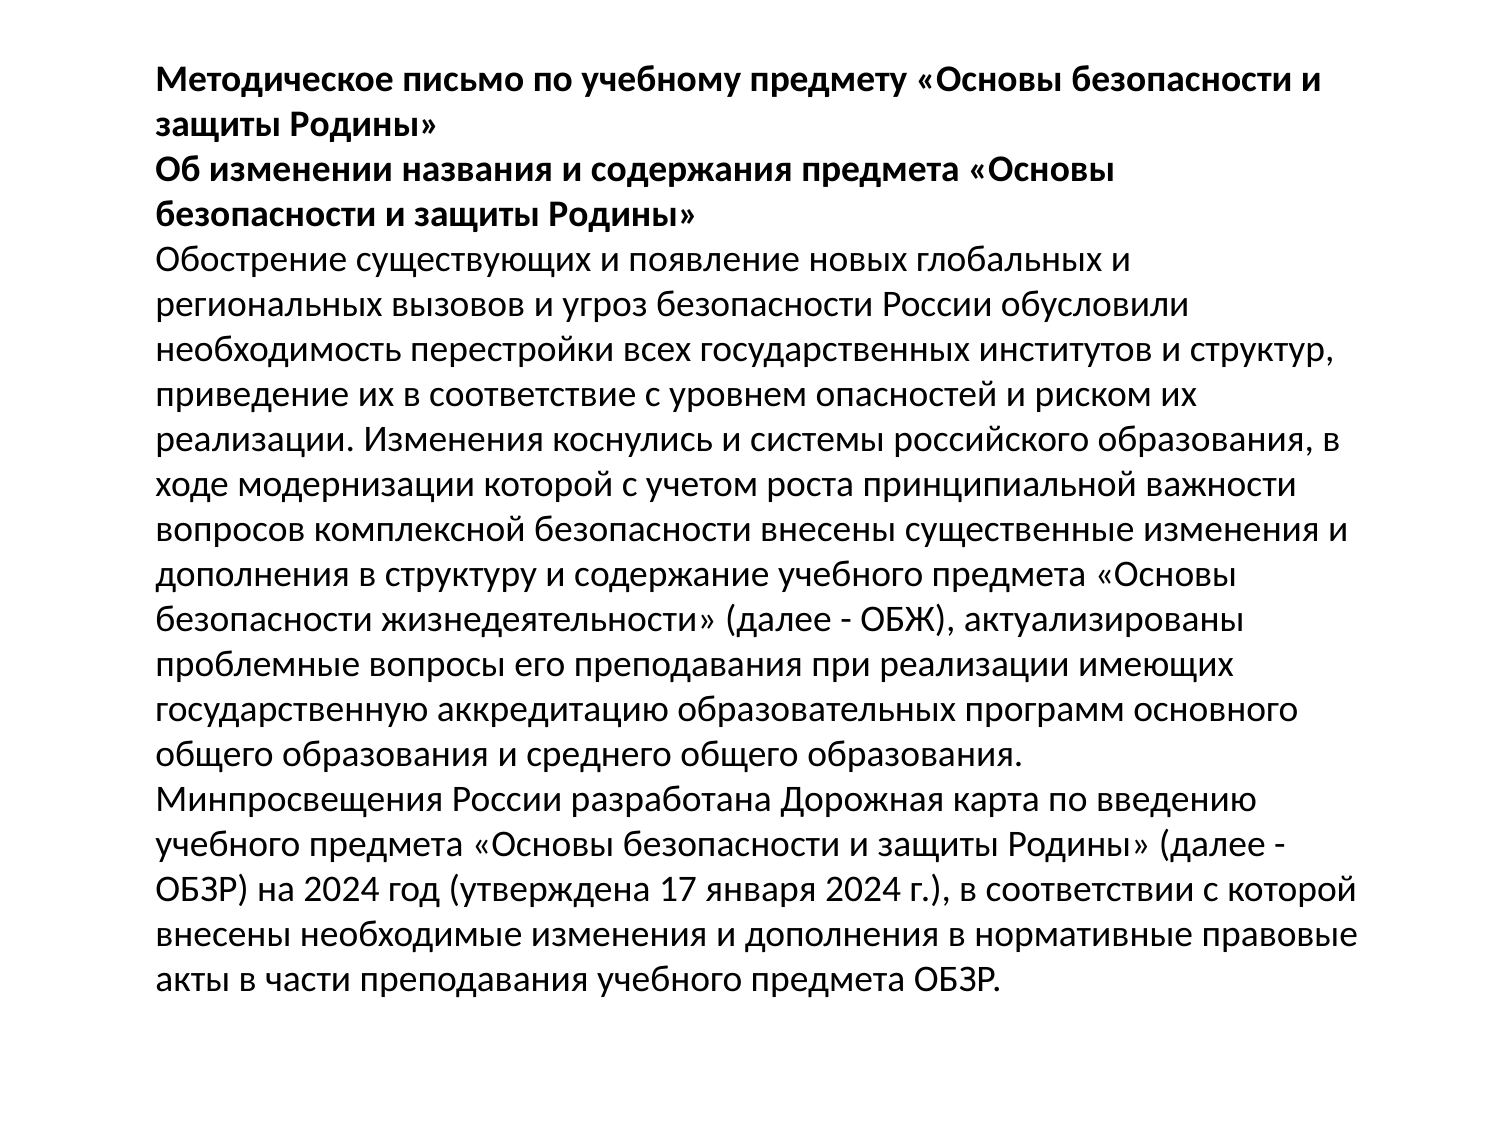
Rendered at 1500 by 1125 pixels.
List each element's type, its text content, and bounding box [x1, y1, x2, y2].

text_box Методическое письмо по учебному предмету «Основы безопасности и защиты Родины» Об изменении названия и содержания предмета «Основы безопасности и защиты Родины» Обострение существующих и появление новых глобальных и региональных вызовов и угроз безопасности России обусловили необходимость перестройки всех государственных институтов и структур, приведение их в соответствие с уровнем опасностей и риском их реализации. Изменения коснулись и системы российского образования, в ходе модернизации которой с учетом роста принципиальной важности вопросов комплексной безопасности внесены существенные изменения и дополнения в структуру и содержание учебного предмета «Основы безопасности жизнедеятельности» (далее - ОБЖ), актуализированы проблемные вопросы его преподавания при реализации имеющих государственную аккредитацию образовательных программ основного общего образования и среднего общего образования. Минпросвещения России разработана Дорожная карта по введению учебного предмета «Основы безопасности и защиты Родины» (далее - ОБЗР) на 2024 год (утверждена 17 января 2024 г.), в соответствии с которой внесены необходимые изменения и дополнения в нормативные правовые акты в части преподавания учебного предмета ОБЗР. [140, 46, 1383, 1007]
